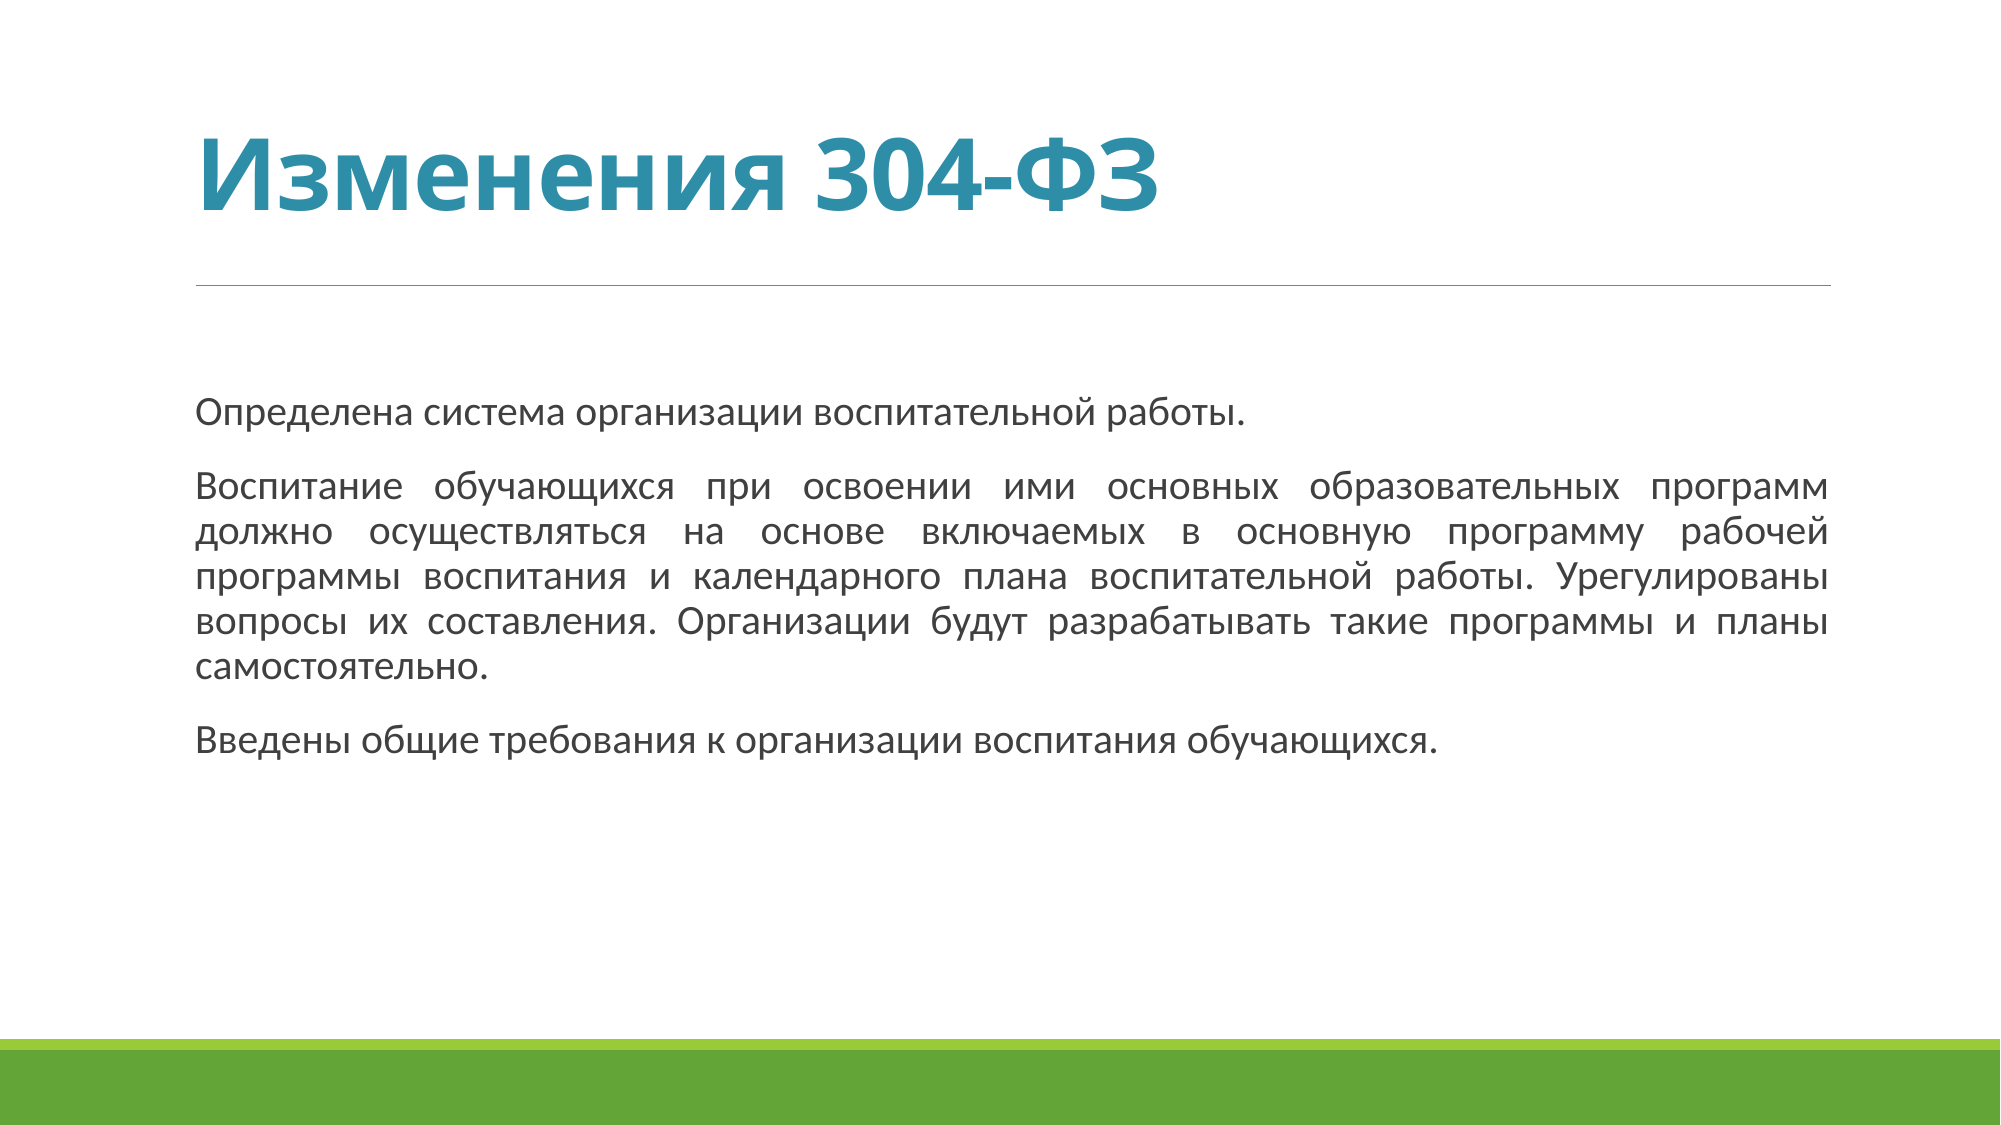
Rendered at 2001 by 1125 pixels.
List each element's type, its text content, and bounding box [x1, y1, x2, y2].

list Определена система организации воспитательной работы. Воспитание обучающихся при освоении ими основных образовательных программ должно осуществляться на основе включаемых в основную программу рабочей программы воспитания и календарного плана воспитательной работы. Урегулированы вопросы их составления. Организации будут разрабатывать такие программы и планы самостоятельно. Введены общие требования к организации воспитания обучающихся. [180, 302, 1830, 963]
title Изменения 304-ФЗ [180, 0, 1830, 238]
